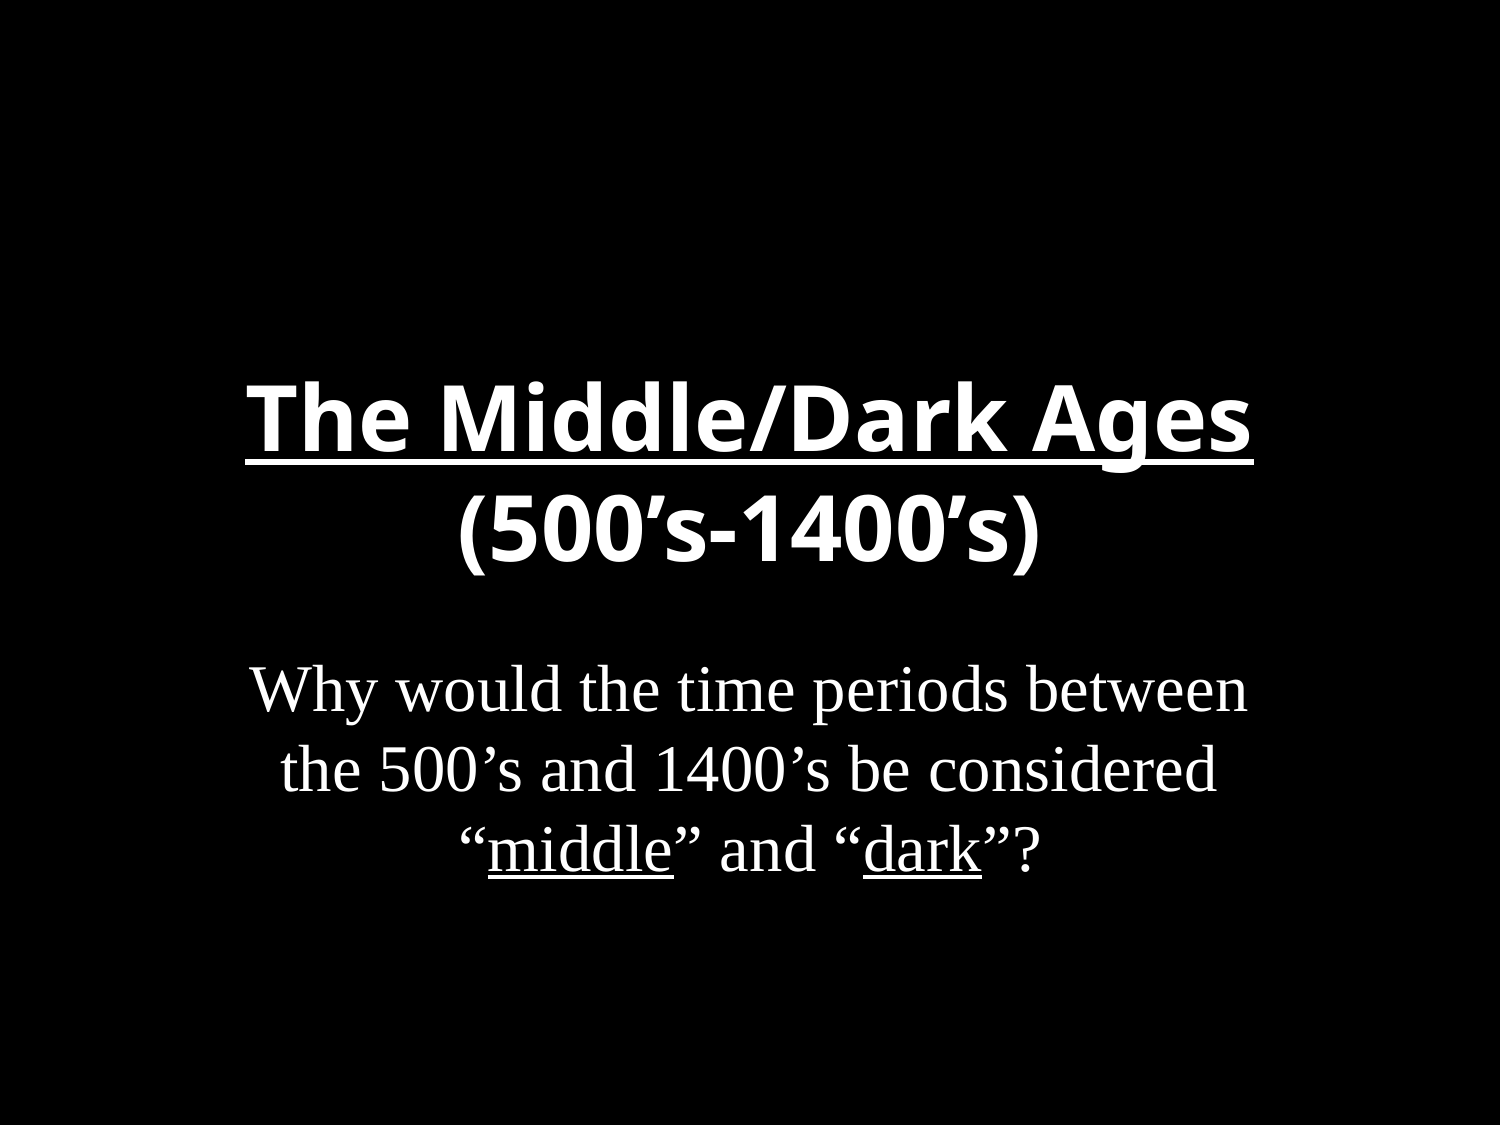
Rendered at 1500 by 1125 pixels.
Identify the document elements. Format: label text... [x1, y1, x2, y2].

title The Middle/Dark Ages (500’s-1400’s) [112, 349, 1388, 591]
subtitle Why would the time periods between the 500’s and 1400’s be considered “middle” and “dark”? [225, 637, 1275, 925]
